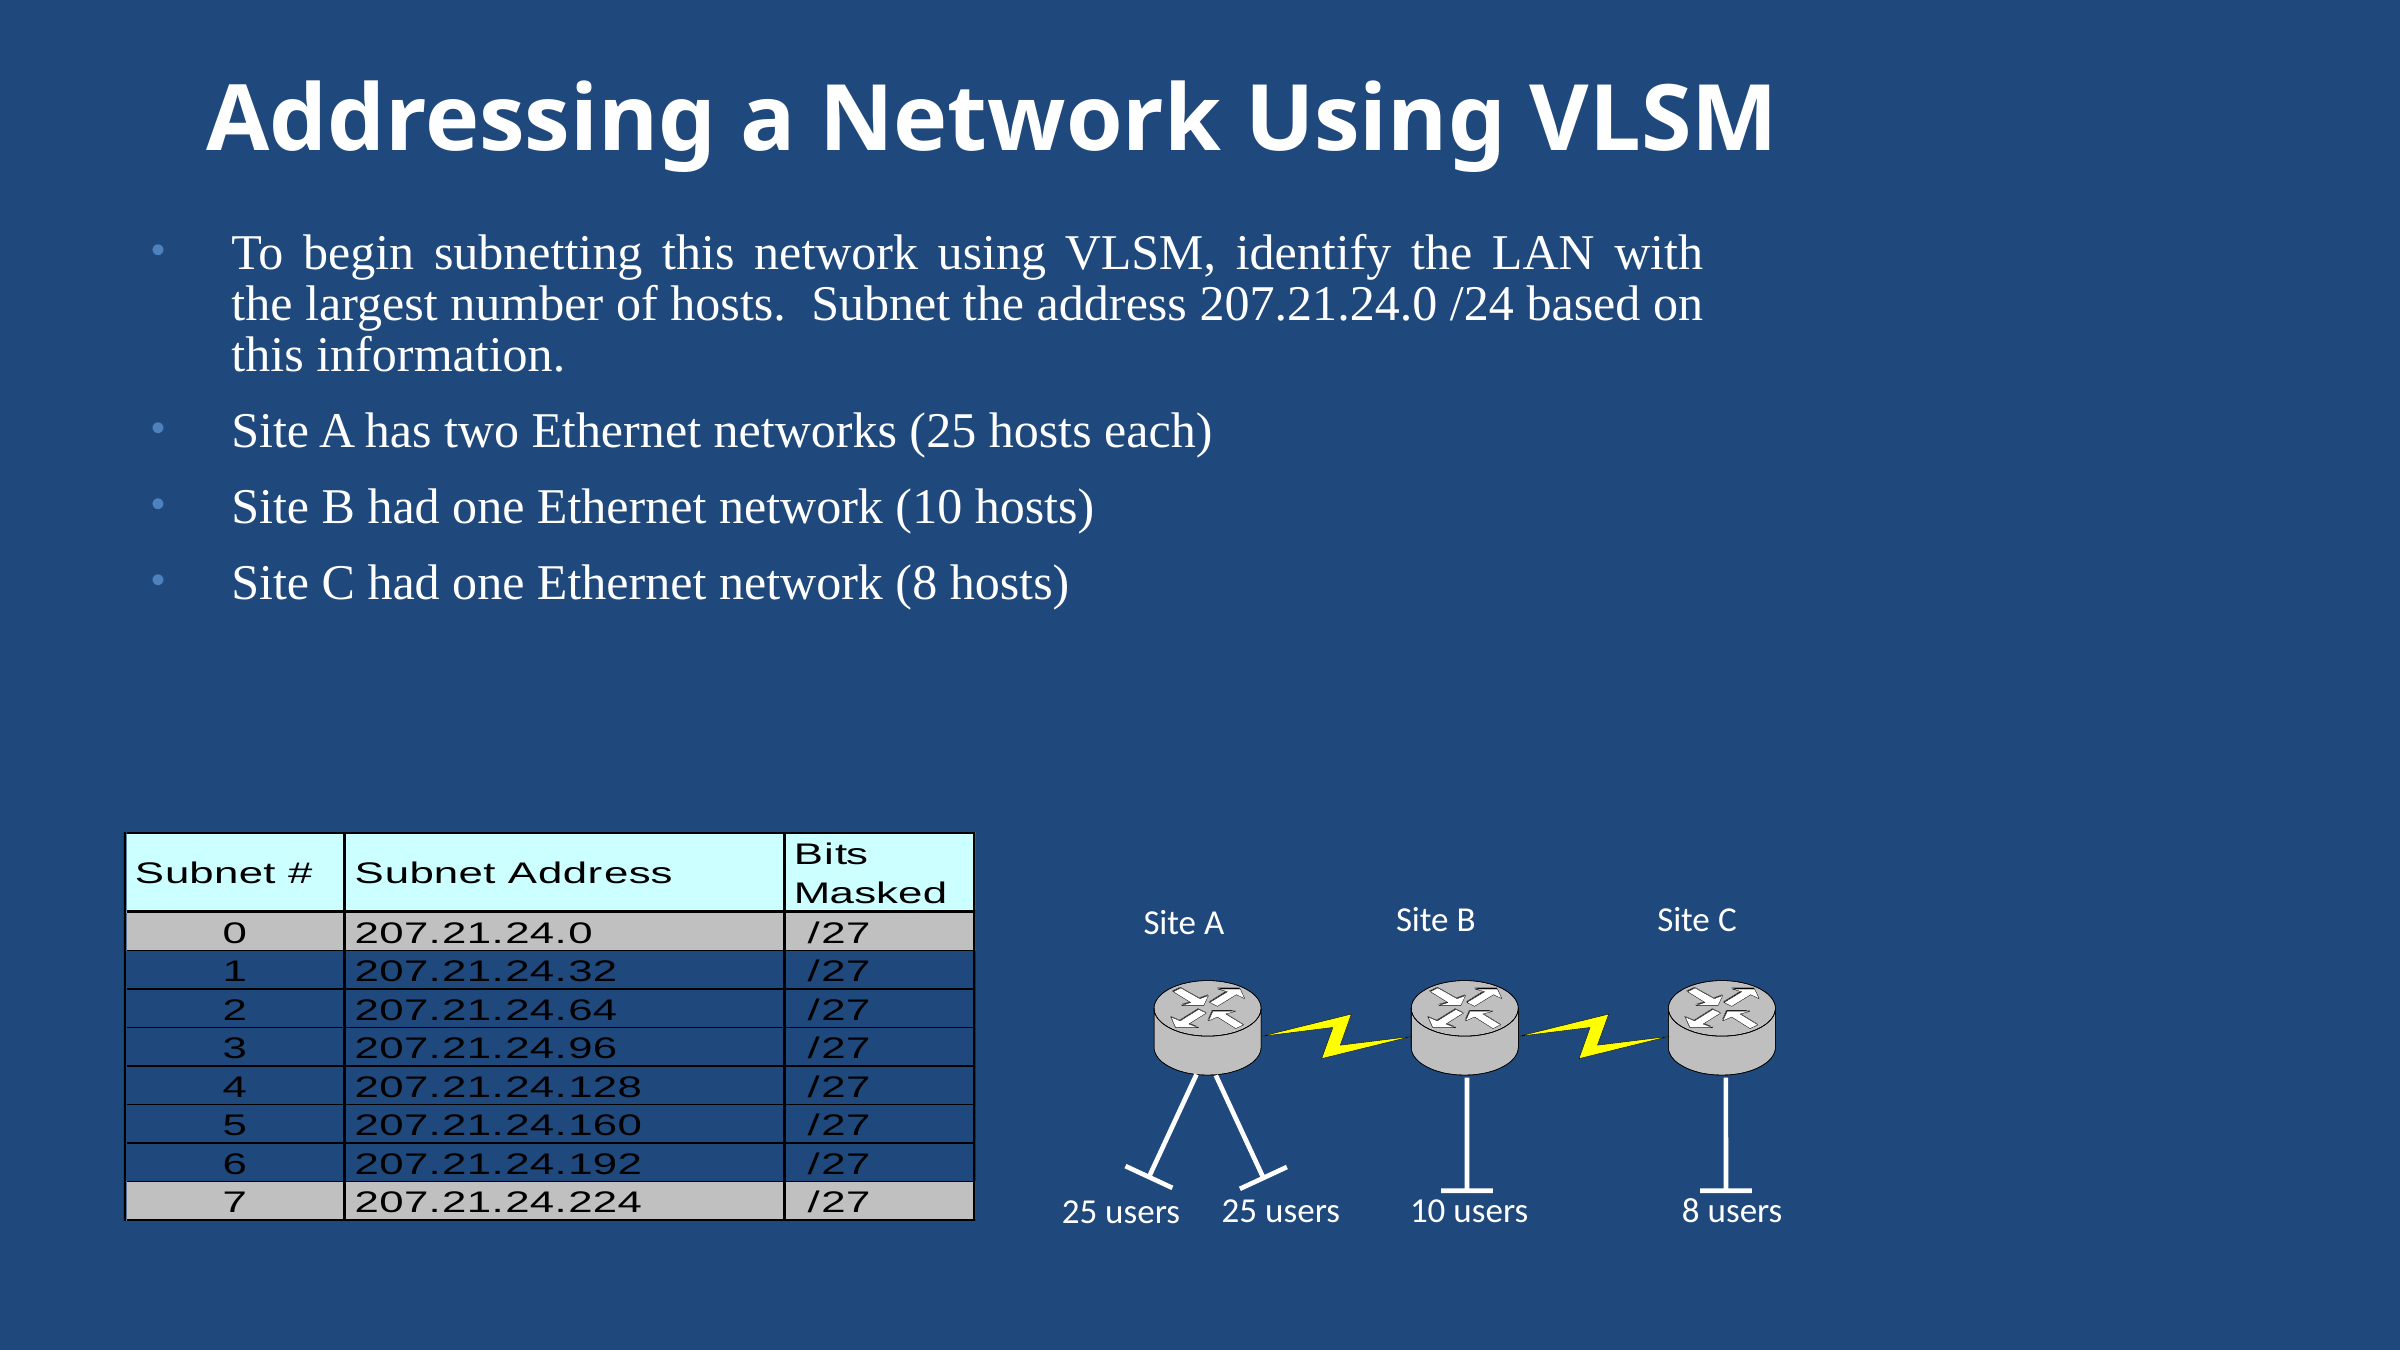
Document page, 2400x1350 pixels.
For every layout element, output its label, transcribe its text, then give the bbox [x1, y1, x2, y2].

title Addressing a Network Using VLSM [75, 44, 1911, 184]
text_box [123, 832, 979, 1224]
list To begin subnetting this network using VLSM, identify the LAN with the largest number of hosts. Subnet the address 207.21.24.0 /24 based on this information. Site A has two Ethernet networks (25 hosts each) Site B had one Ethernet network (10 hosts) Site C had one Ethernet network (8 hosts) [129, 218, 1726, 660]
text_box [1061, 806, 1911, 1249]
